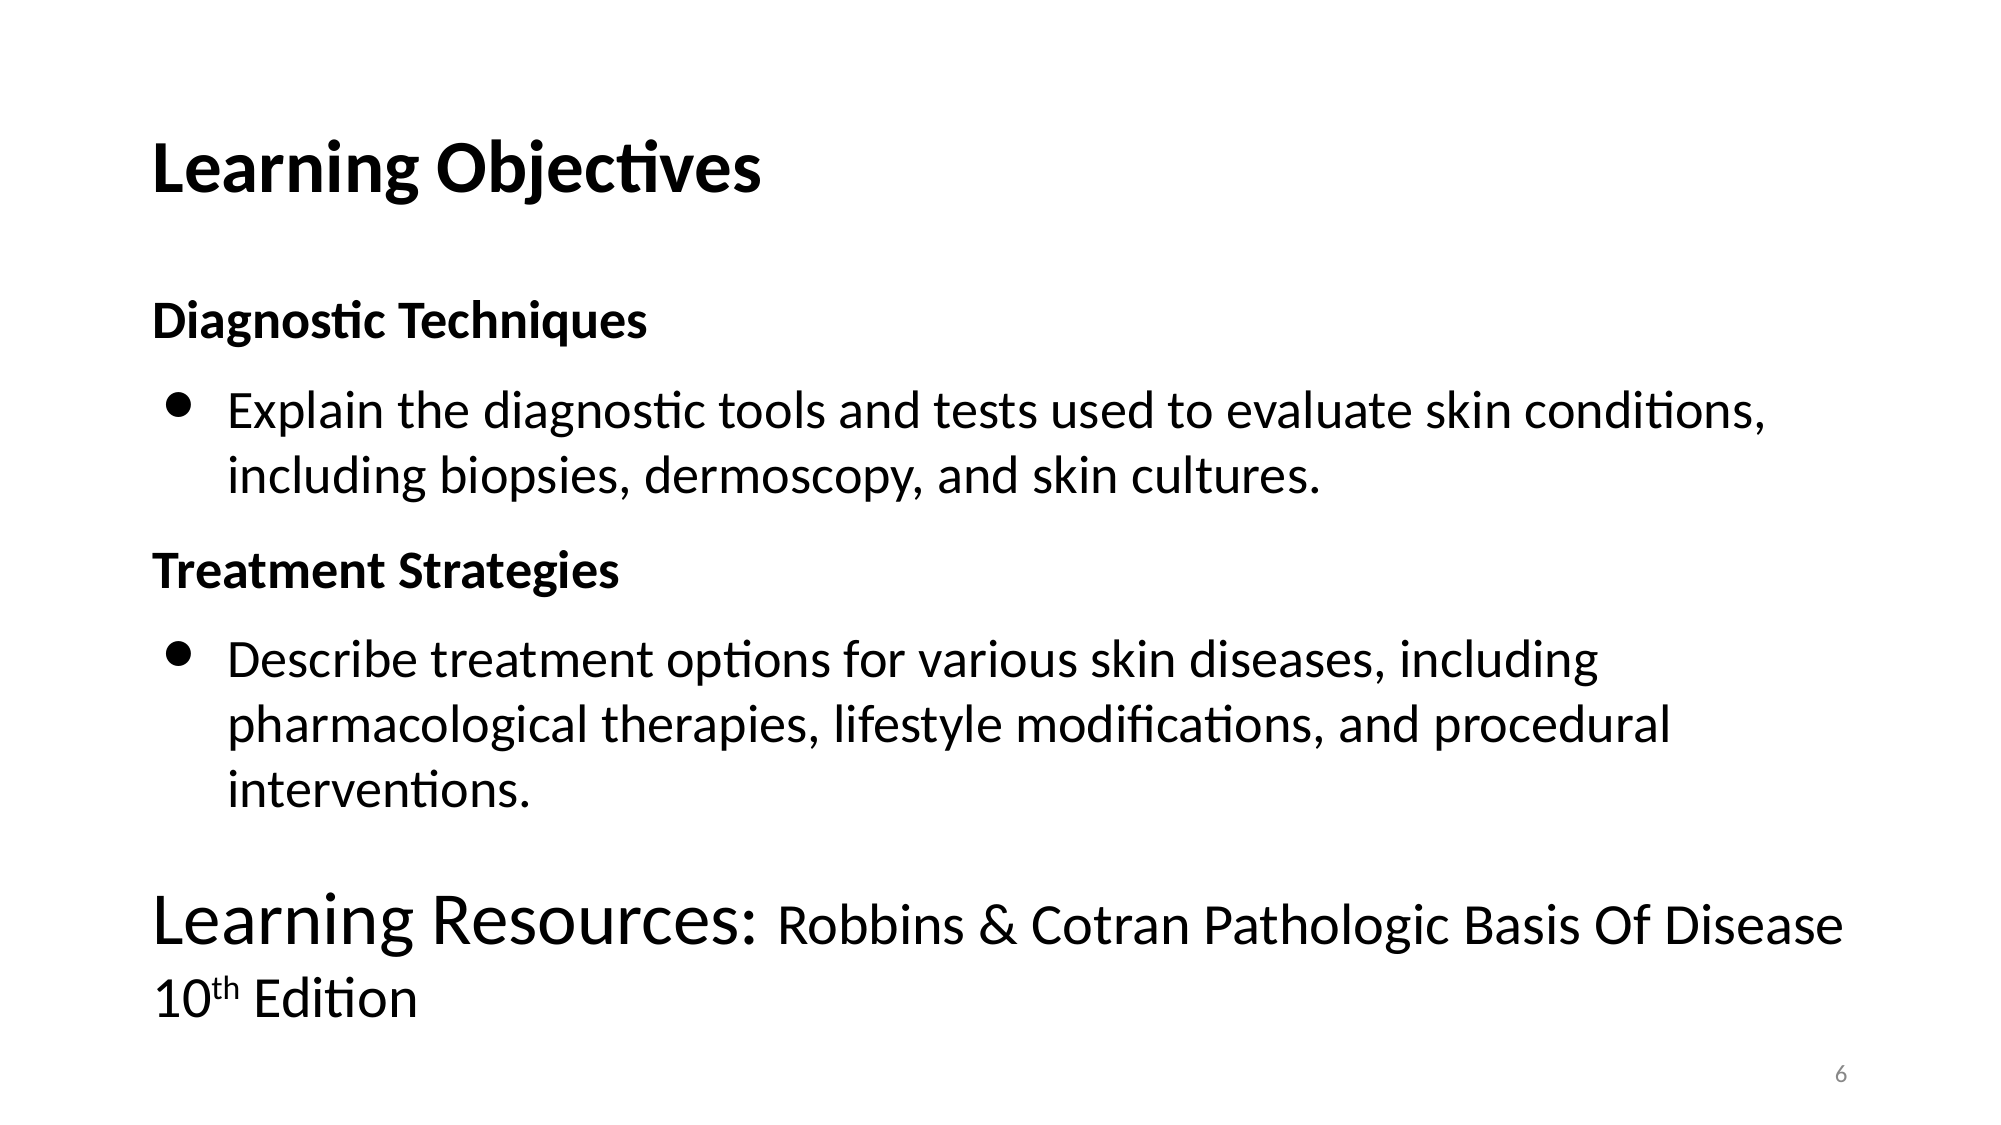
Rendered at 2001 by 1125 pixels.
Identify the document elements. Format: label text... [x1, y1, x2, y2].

text_box Learning Resources: Robbins & Cotran Pathologic Basis Of Disease 10th Edition [137, 861, 1863, 1037]
title Learning Objectives [137, 59, 1863, 277]
slide_number 6 [1412, 1042, 1863, 1103]
list Diagnostic Techniques Explain the diagnostic tools and tests used to evaluate skin conditions, including biopsies, dermoscopy, and skin cultures. Treatment Strategies Describe treatment options for various skin diseases, including pharmacological therapies, lifestyle modifications, and procedural interventions. [137, 277, 1925, 862]
